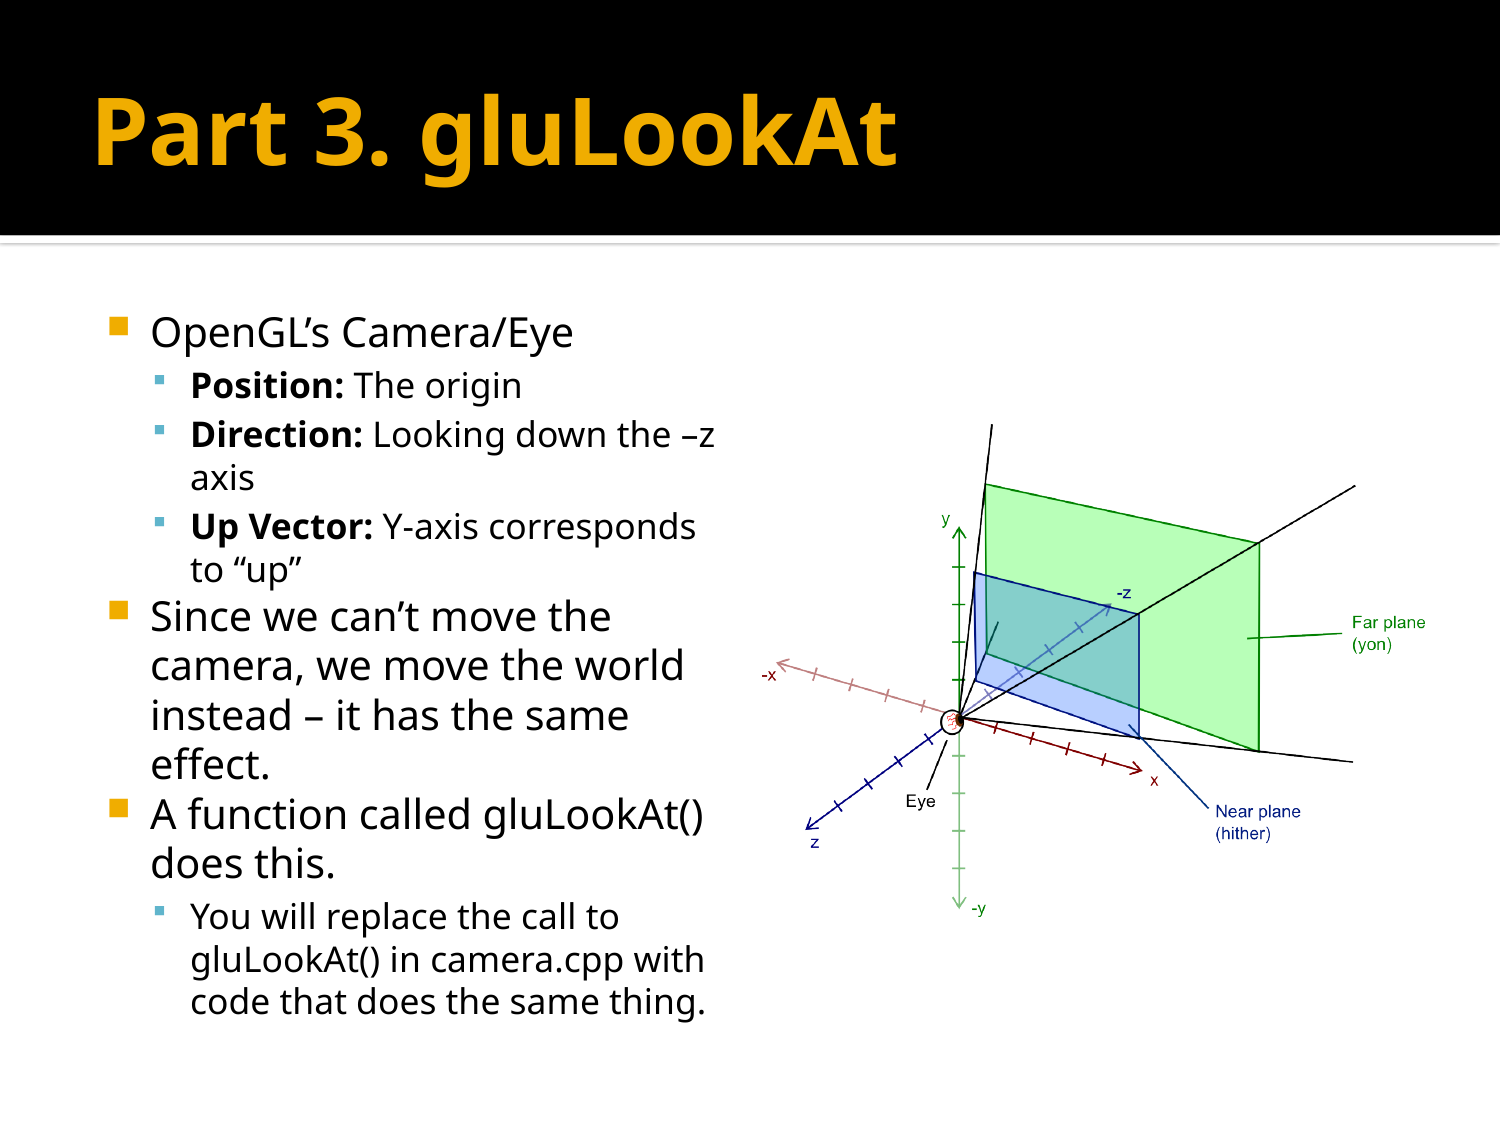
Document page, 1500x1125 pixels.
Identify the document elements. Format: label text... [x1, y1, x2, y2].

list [762, 423, 1425, 917]
title Part 3. gluLookAt [75, 24, 1425, 231]
list OpenGL’s Camera/Eye Position: The origin Direction: Looking down the –z axis Up Vector: Y-axis corresponds to “up” Since we can’t move the camera, we move the world instead – it has the same effect. A function called gluLookAt() does this. You will replace the call to gluLookAt() in camera.cpp with code that does the same thing. [75, 291, 738, 1050]
